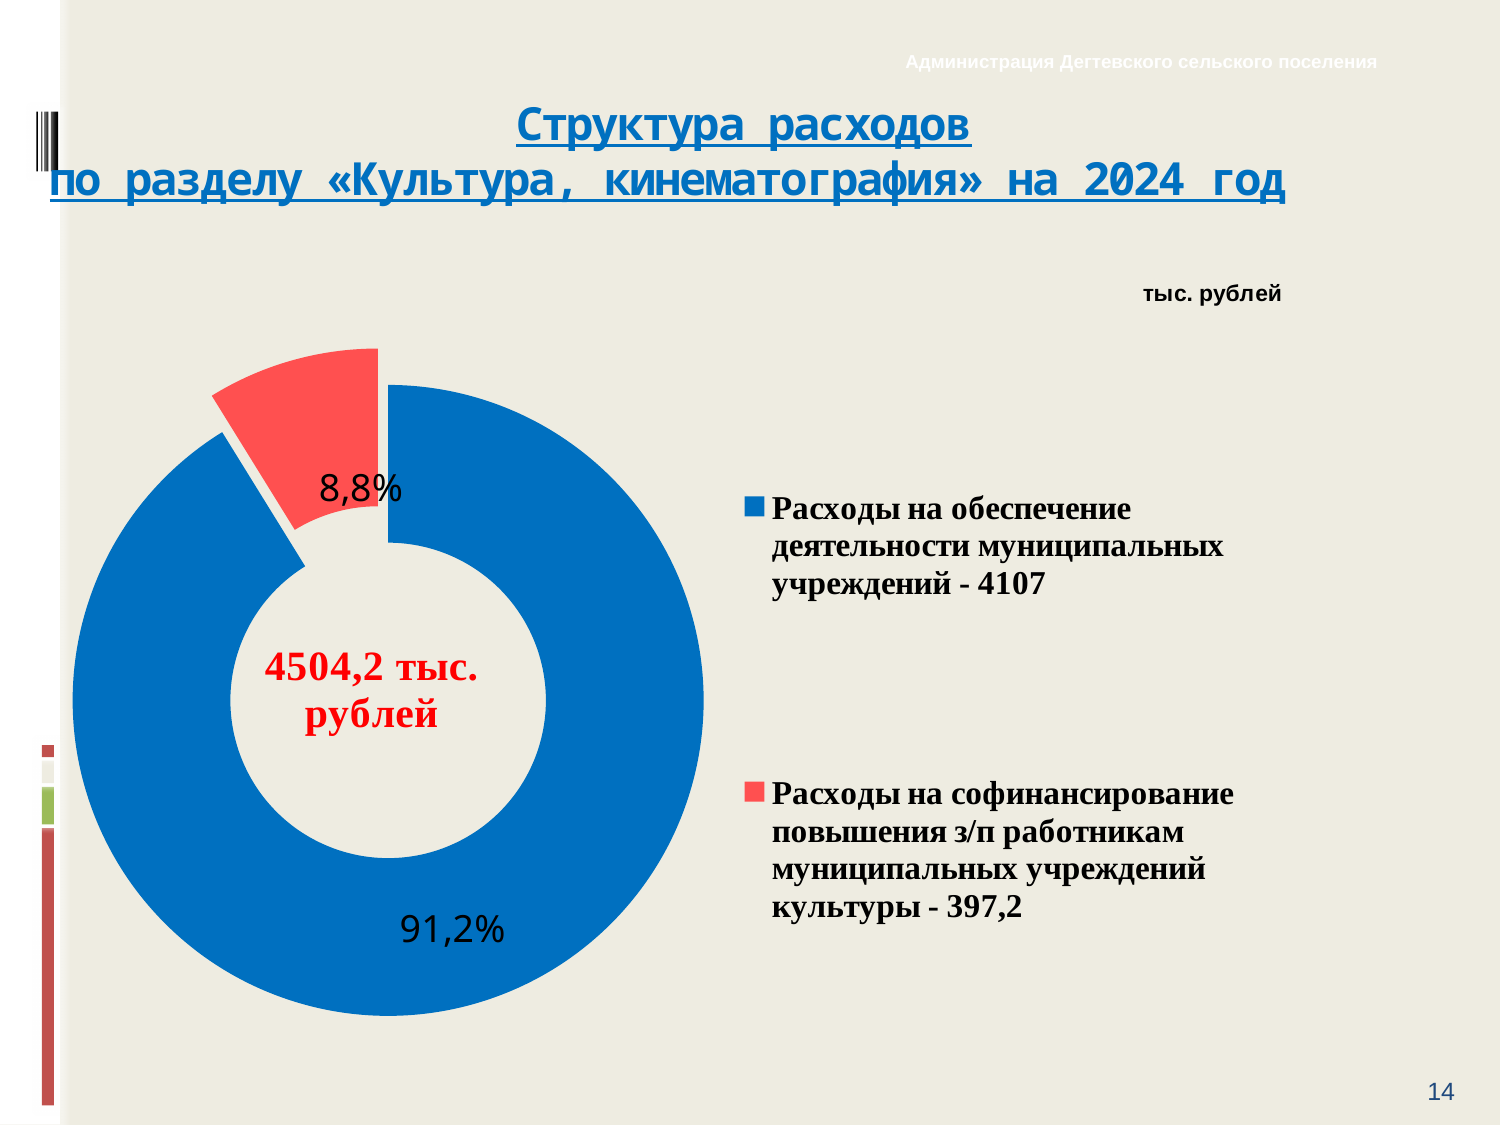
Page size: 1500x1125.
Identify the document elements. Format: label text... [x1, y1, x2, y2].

text_box Администрация Дегтевского сельского поселения [890, 42, 1447, 80]
title Структура расходов по разделу «Культура, кинематография» на 2024 год [29, 87, 1459, 225]
chart [0, 233, 1500, 1125]
